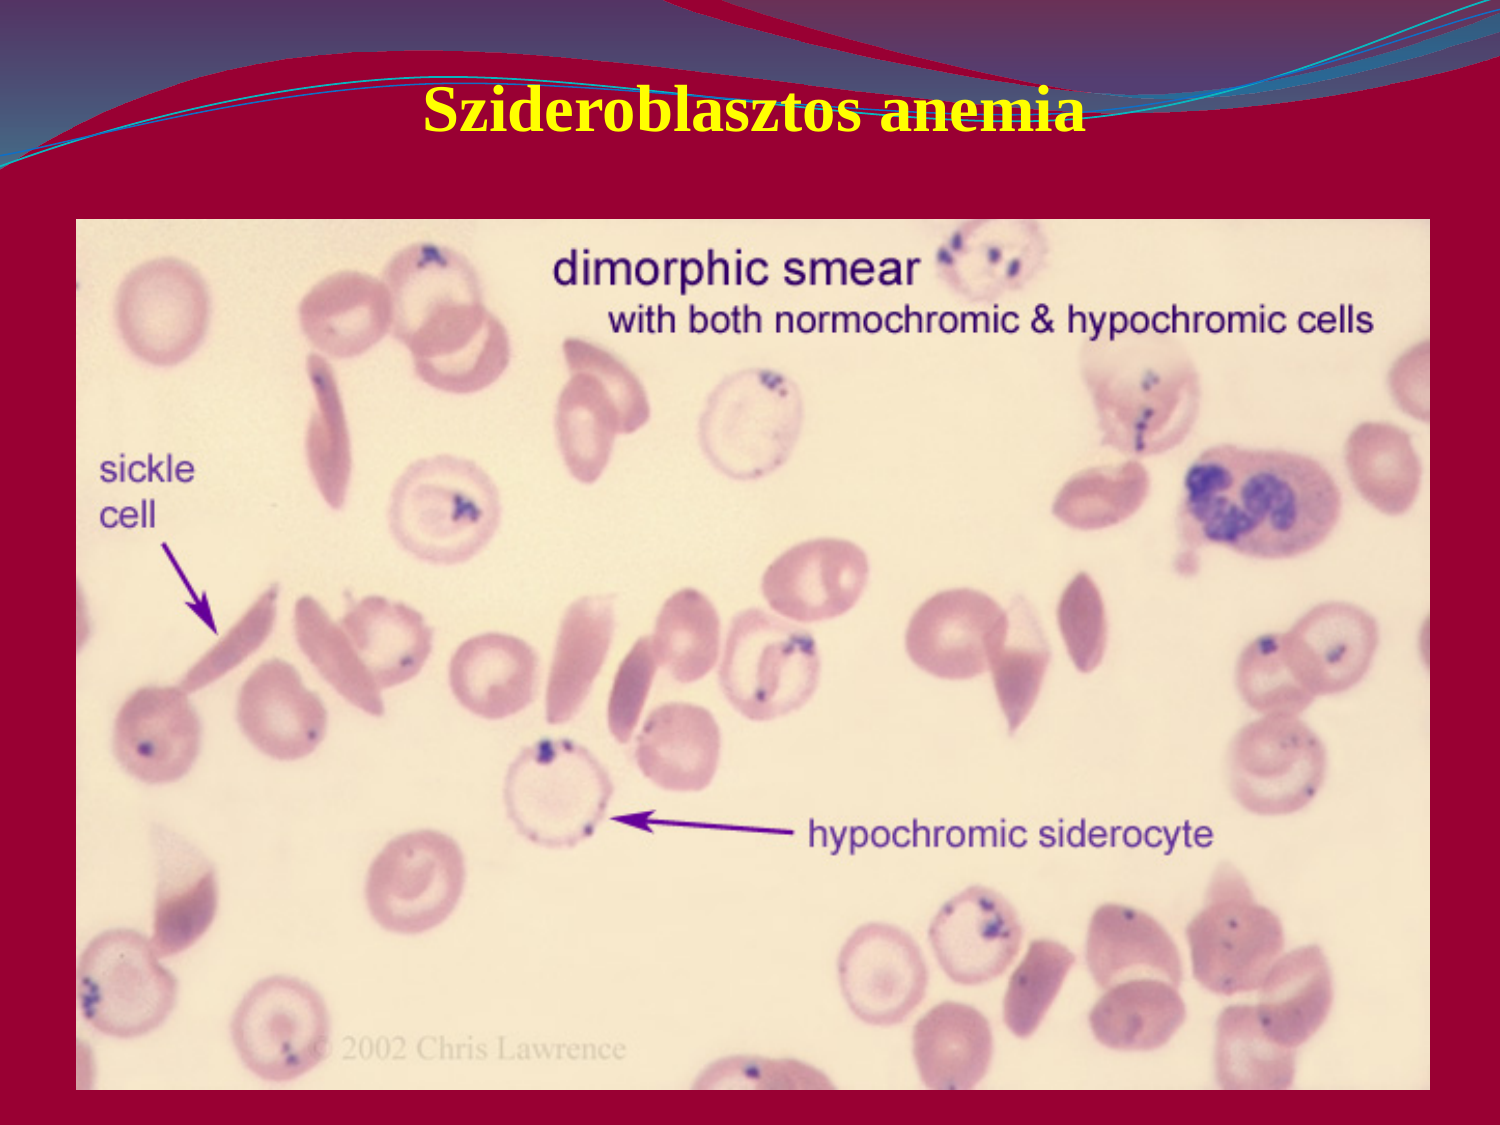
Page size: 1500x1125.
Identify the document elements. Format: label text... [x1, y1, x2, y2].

picture [76, 219, 1430, 1090]
text_box Szideroblasztos anemia [407, 0, 1285, 210]
